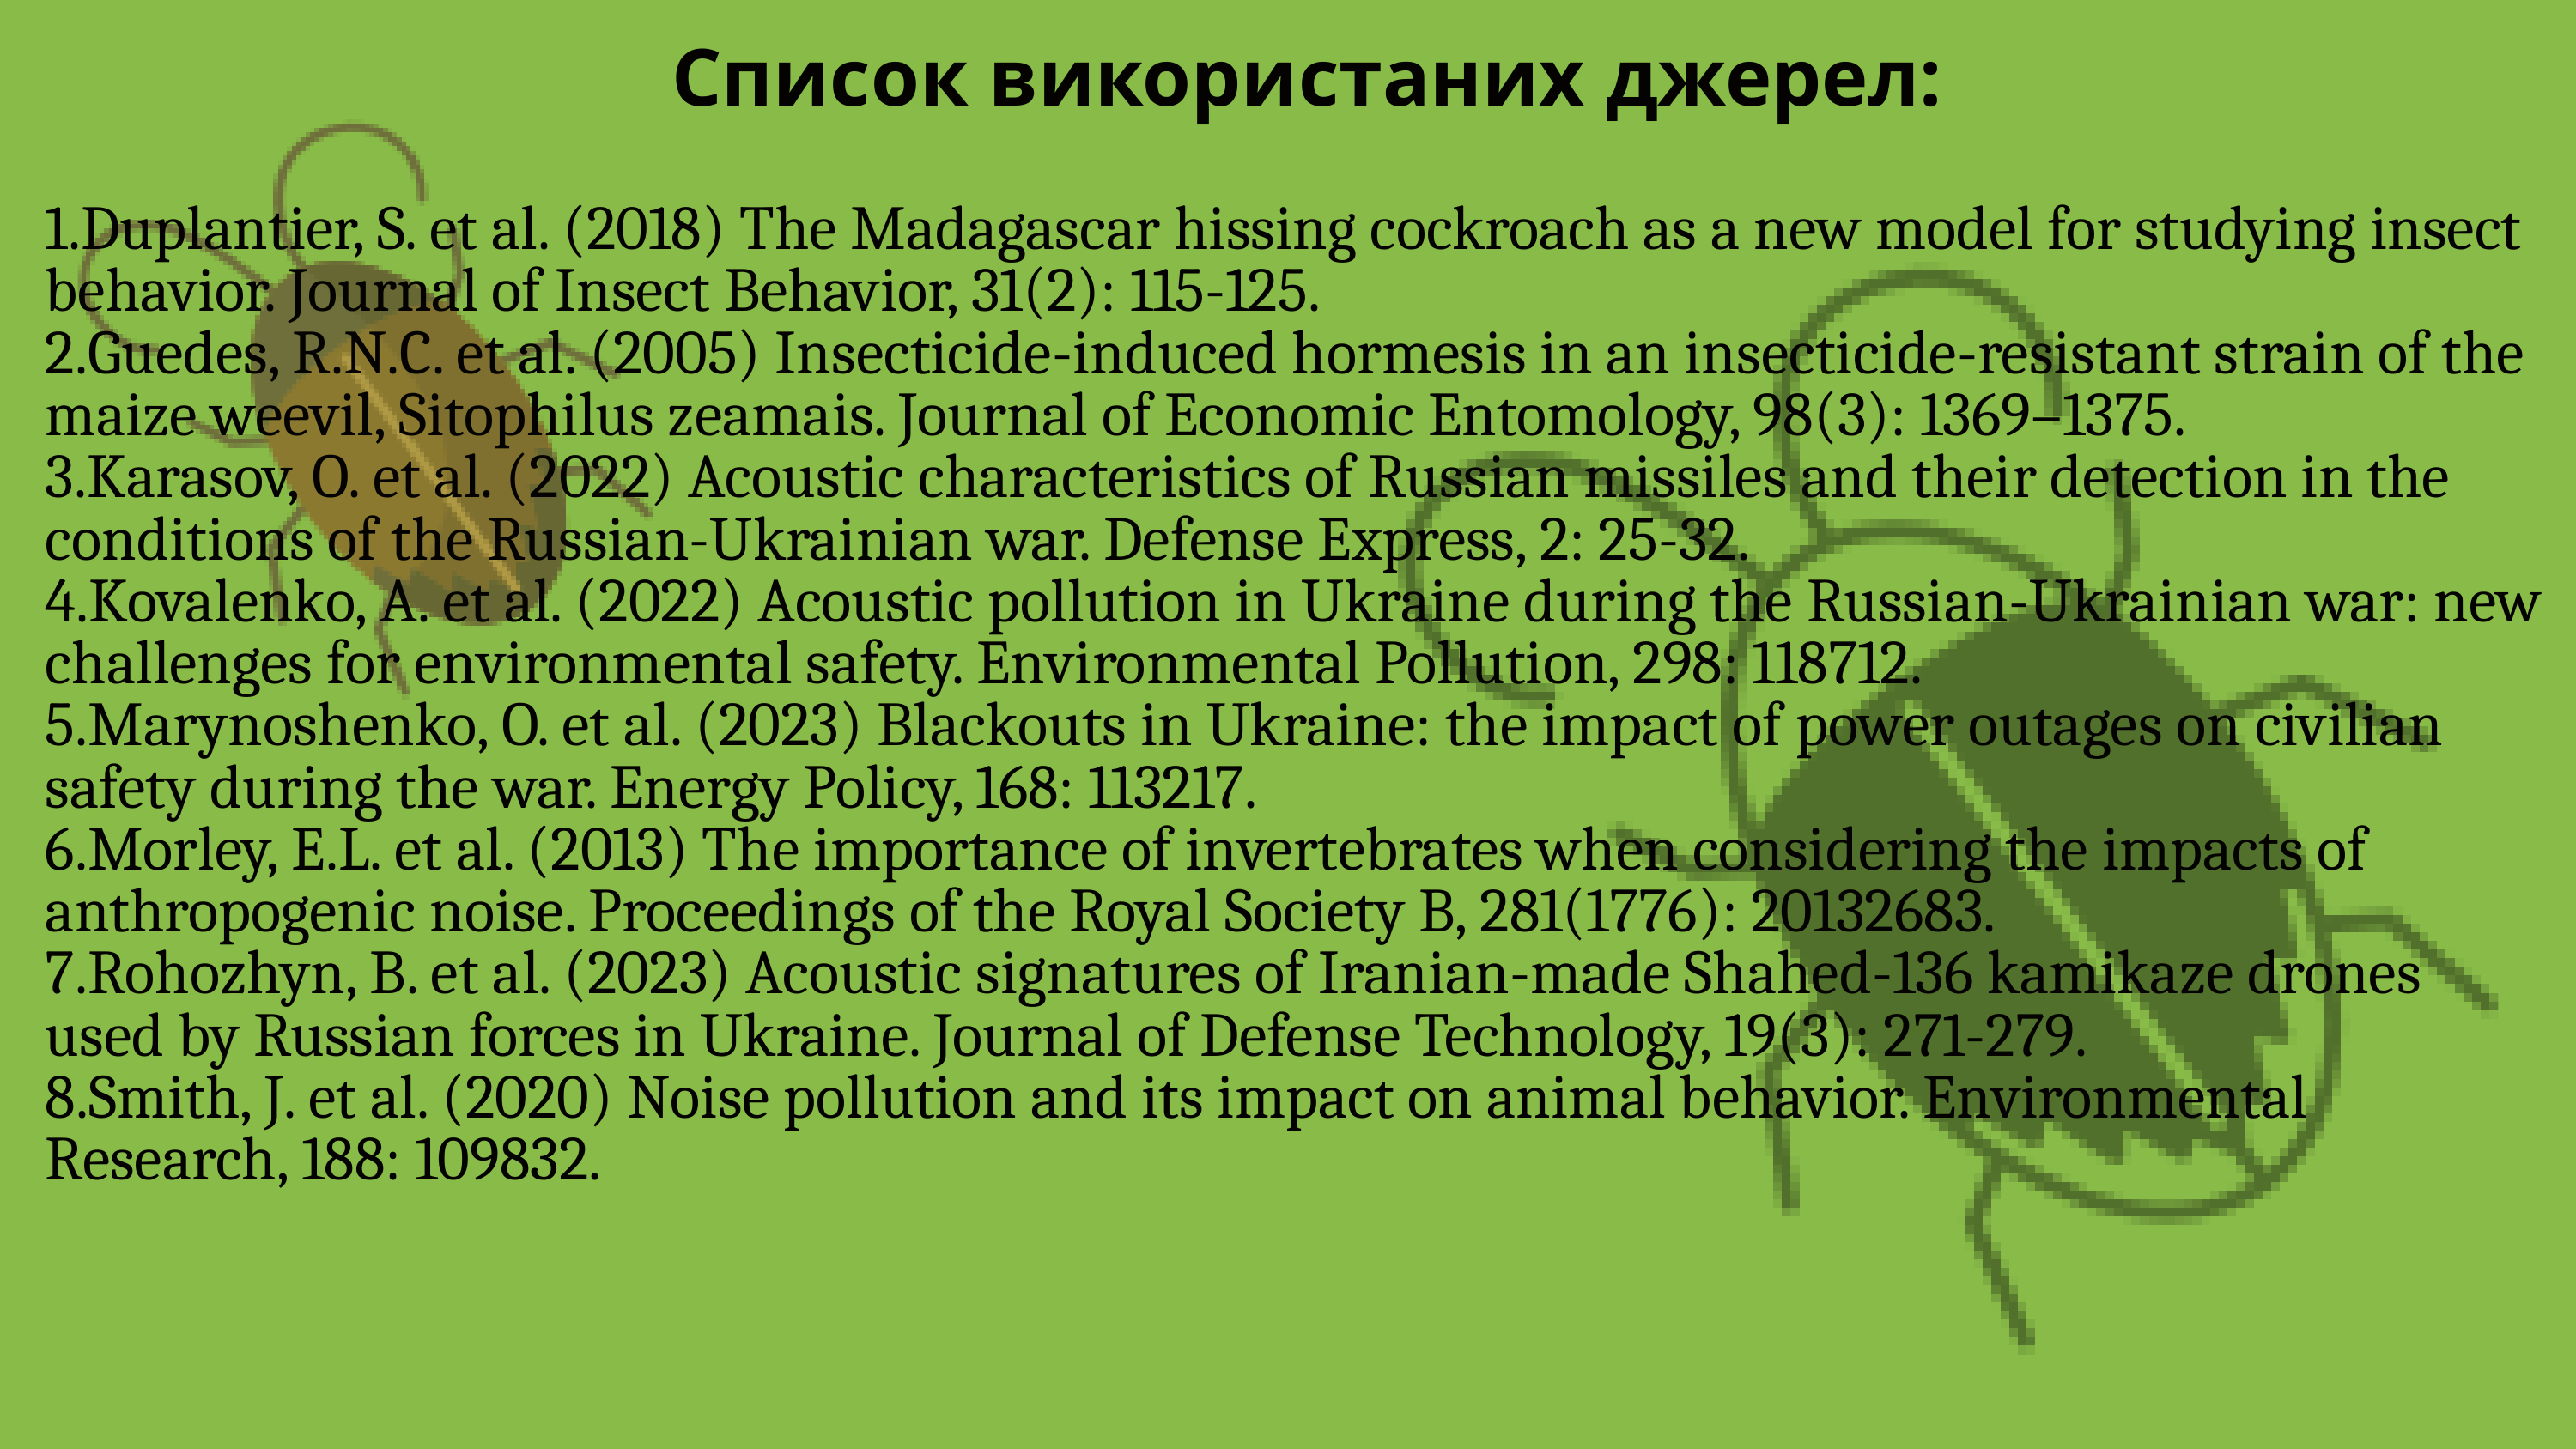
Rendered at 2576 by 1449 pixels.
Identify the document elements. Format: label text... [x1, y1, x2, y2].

text_box Список використаних джерел: 1.Duplantier, S. et al. (2018) The Madagascar hissing cockroach as a new model for studying insect behavior. Journal of Insect Behavior, 31(2): 115-125. 2.Guedes, R.N.C. et al. (2005) Insecticide-induced hormesis in an insecticide-resistant strain of the maize weevil, Sitophilus zeamais. Journal of Economic Entomology, 98(3): 1369–1375. 3.Karasov, O. et al. (2022) Acoustic characteristics of Russian missiles and their detection in the conditions of the Russian-Ukrainian war. Defense Express, 2: 25-32. 4.Kovalenko, A. et al. (2022) Acoustic pollution in Ukraine during the Russian-Ukrainian war: new challenges for environmental safety. Environmental Pollution, 298: 118712. 5.Marynoshenko, O. et al. (2023) Blackouts in Ukraine: the impact of power outages on civilian safety during the war. Energy Policy, 168: 113217. 6.Morley, E.L. et al. (2013) The importance of invertebrates when considering the impacts of anthropogenic noise. Proceedings of the Royal Society B, 281(1776): 20132683. 7.Rohozhyn, B. et al. (2023) Acoustic signatures of Iranian-made Shahed-136 kamikaze drones used by Russian forces in Ukraine. Journal of Defense Technology, 19(3): 271-279. 8.Smith, J. et al. (2020) Noise pollution and its impact on animal behavior. Environmental Research, 188: 109832. [45, 44, 2549, 1271]
text_box [1398, 1271, 2499, 1355]
